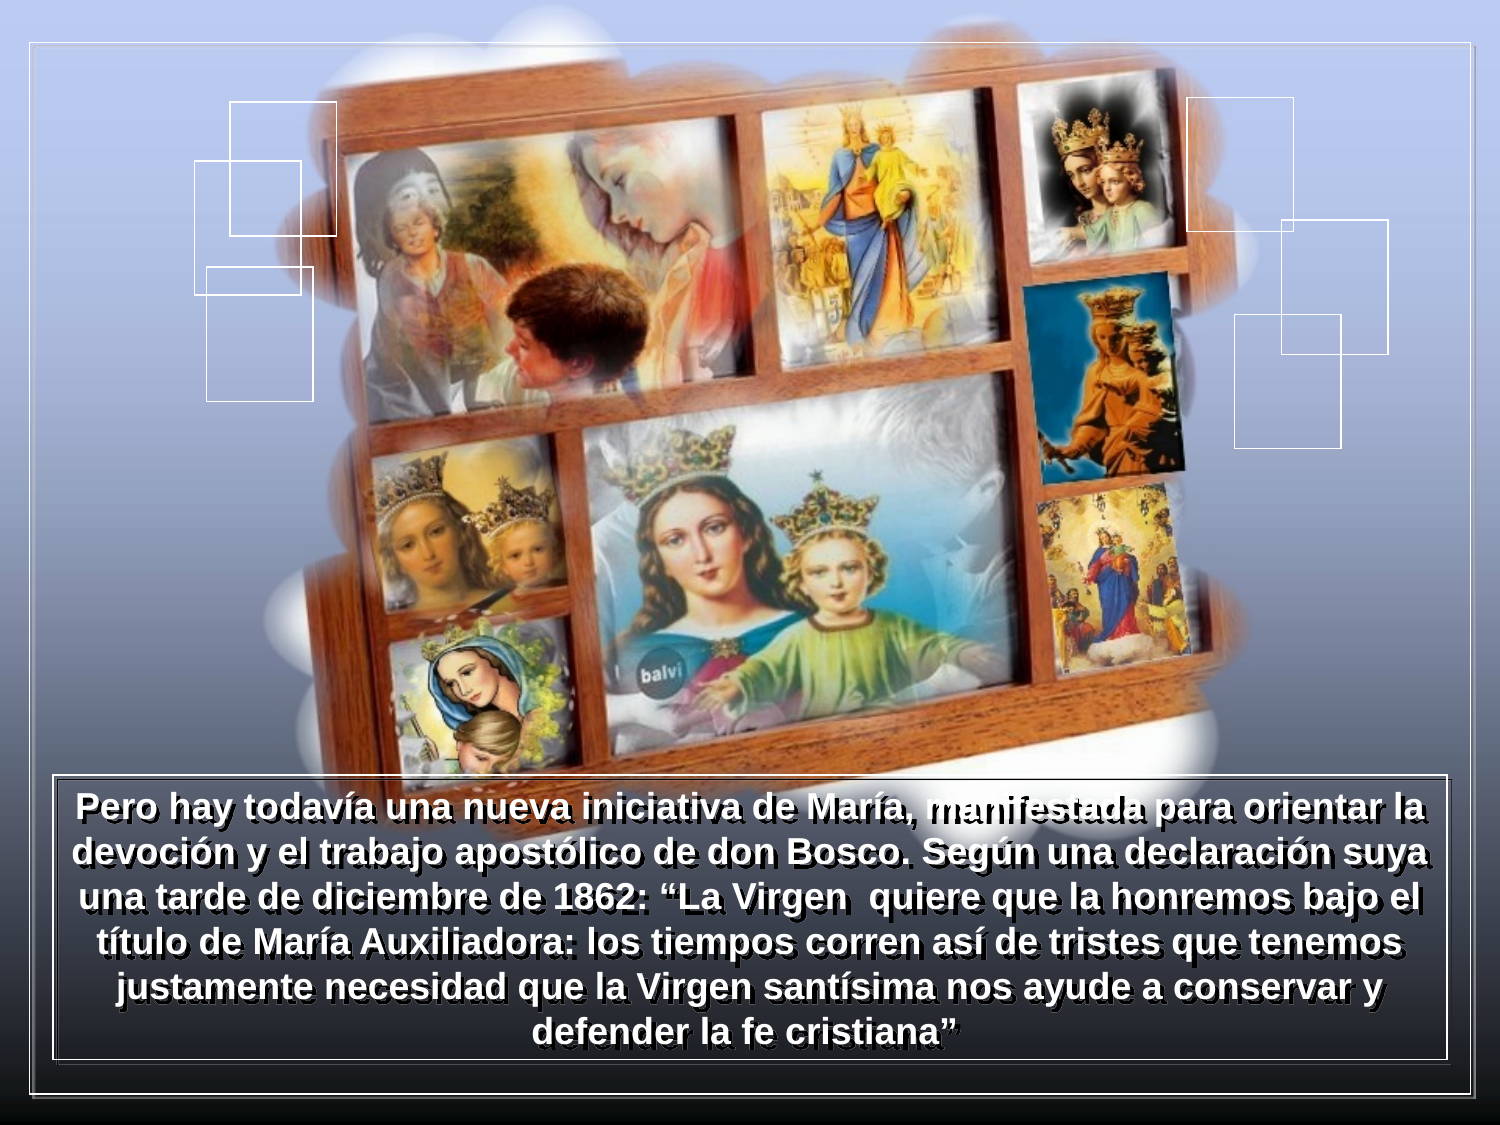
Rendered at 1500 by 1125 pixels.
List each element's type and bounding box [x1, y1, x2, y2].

text_box [1186, 97, 1294, 232]
text_box [194, 160, 302, 296]
text_box [230, 101, 337, 237]
text_box [206, 267, 313, 402]
picture [0, 0, 1500, 1125]
text_box [1234, 314, 1341, 449]
text_box [29, 42, 1471, 1094]
text_box [1281, 220, 1388, 355]
